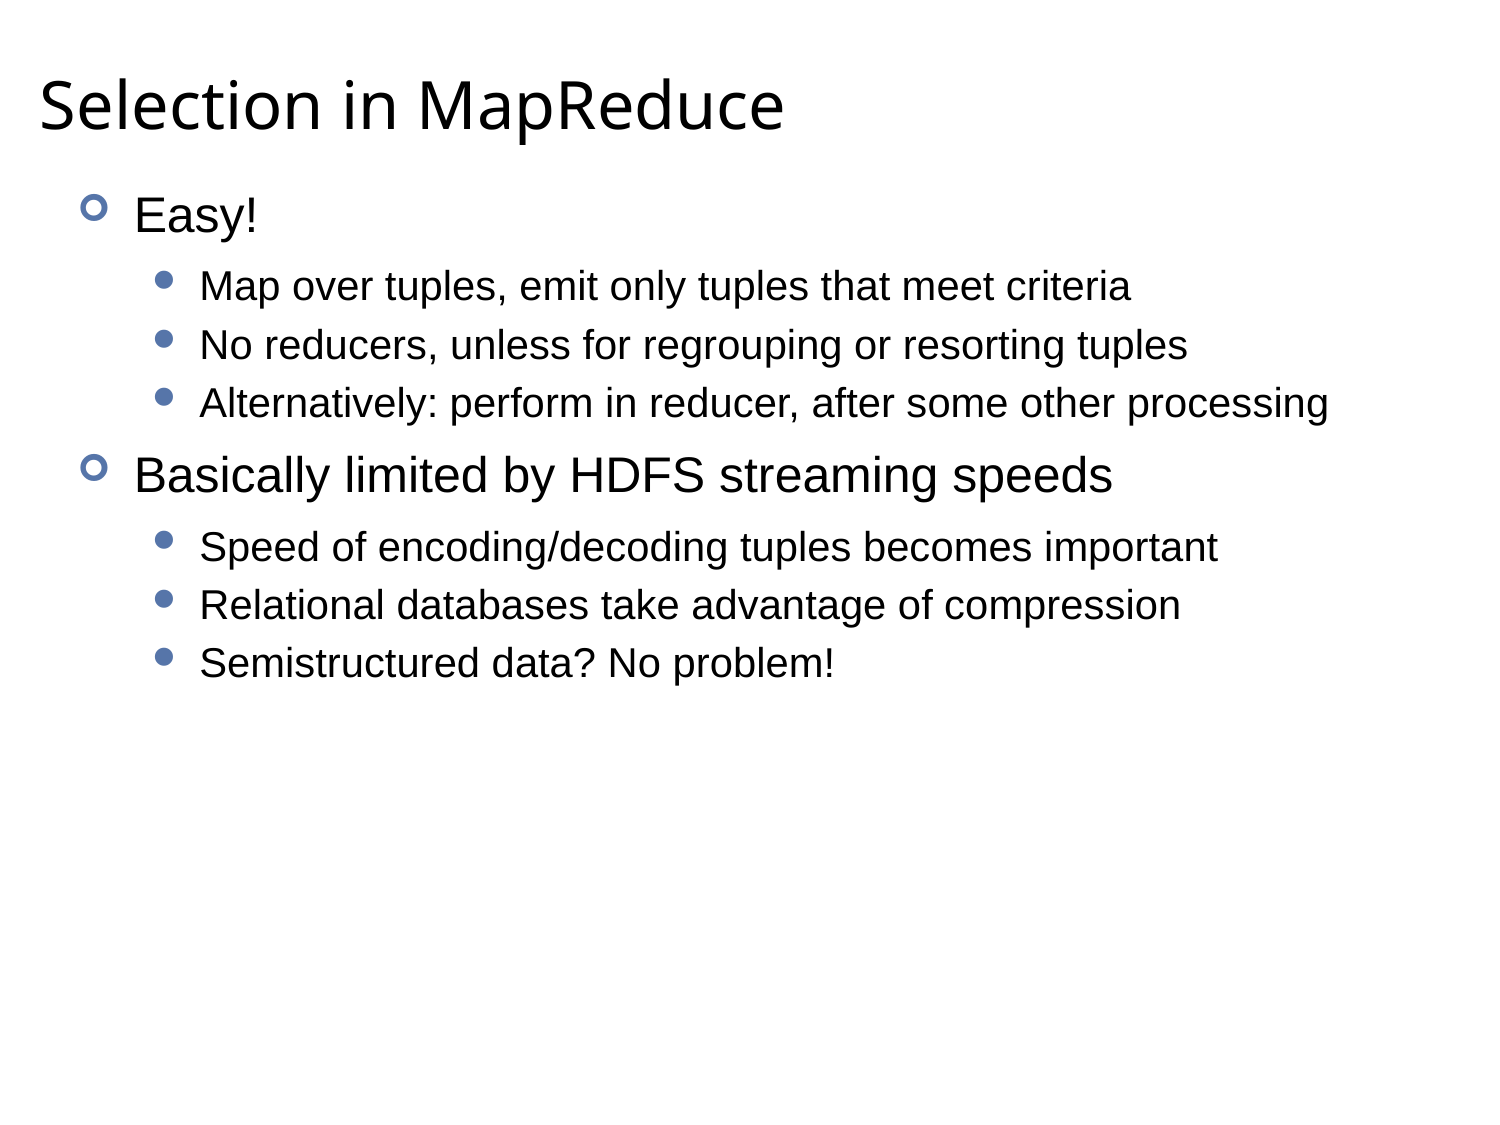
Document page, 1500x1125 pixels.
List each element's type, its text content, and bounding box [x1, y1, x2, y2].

list Easy! Map over tuples, emit only tuples that meet criteria No reducers, unless for regrouping or resorting tuples Alternatively: perform in reducer, after some other processing Basically limited by HDFS streaming speeds Speed of encoding/decoding tuples becomes important Relational databases take advantage of compression Semistructured data? No problem! [62, 174, 1451, 1013]
title Selection in MapReduce [24, 18, 1451, 188]
